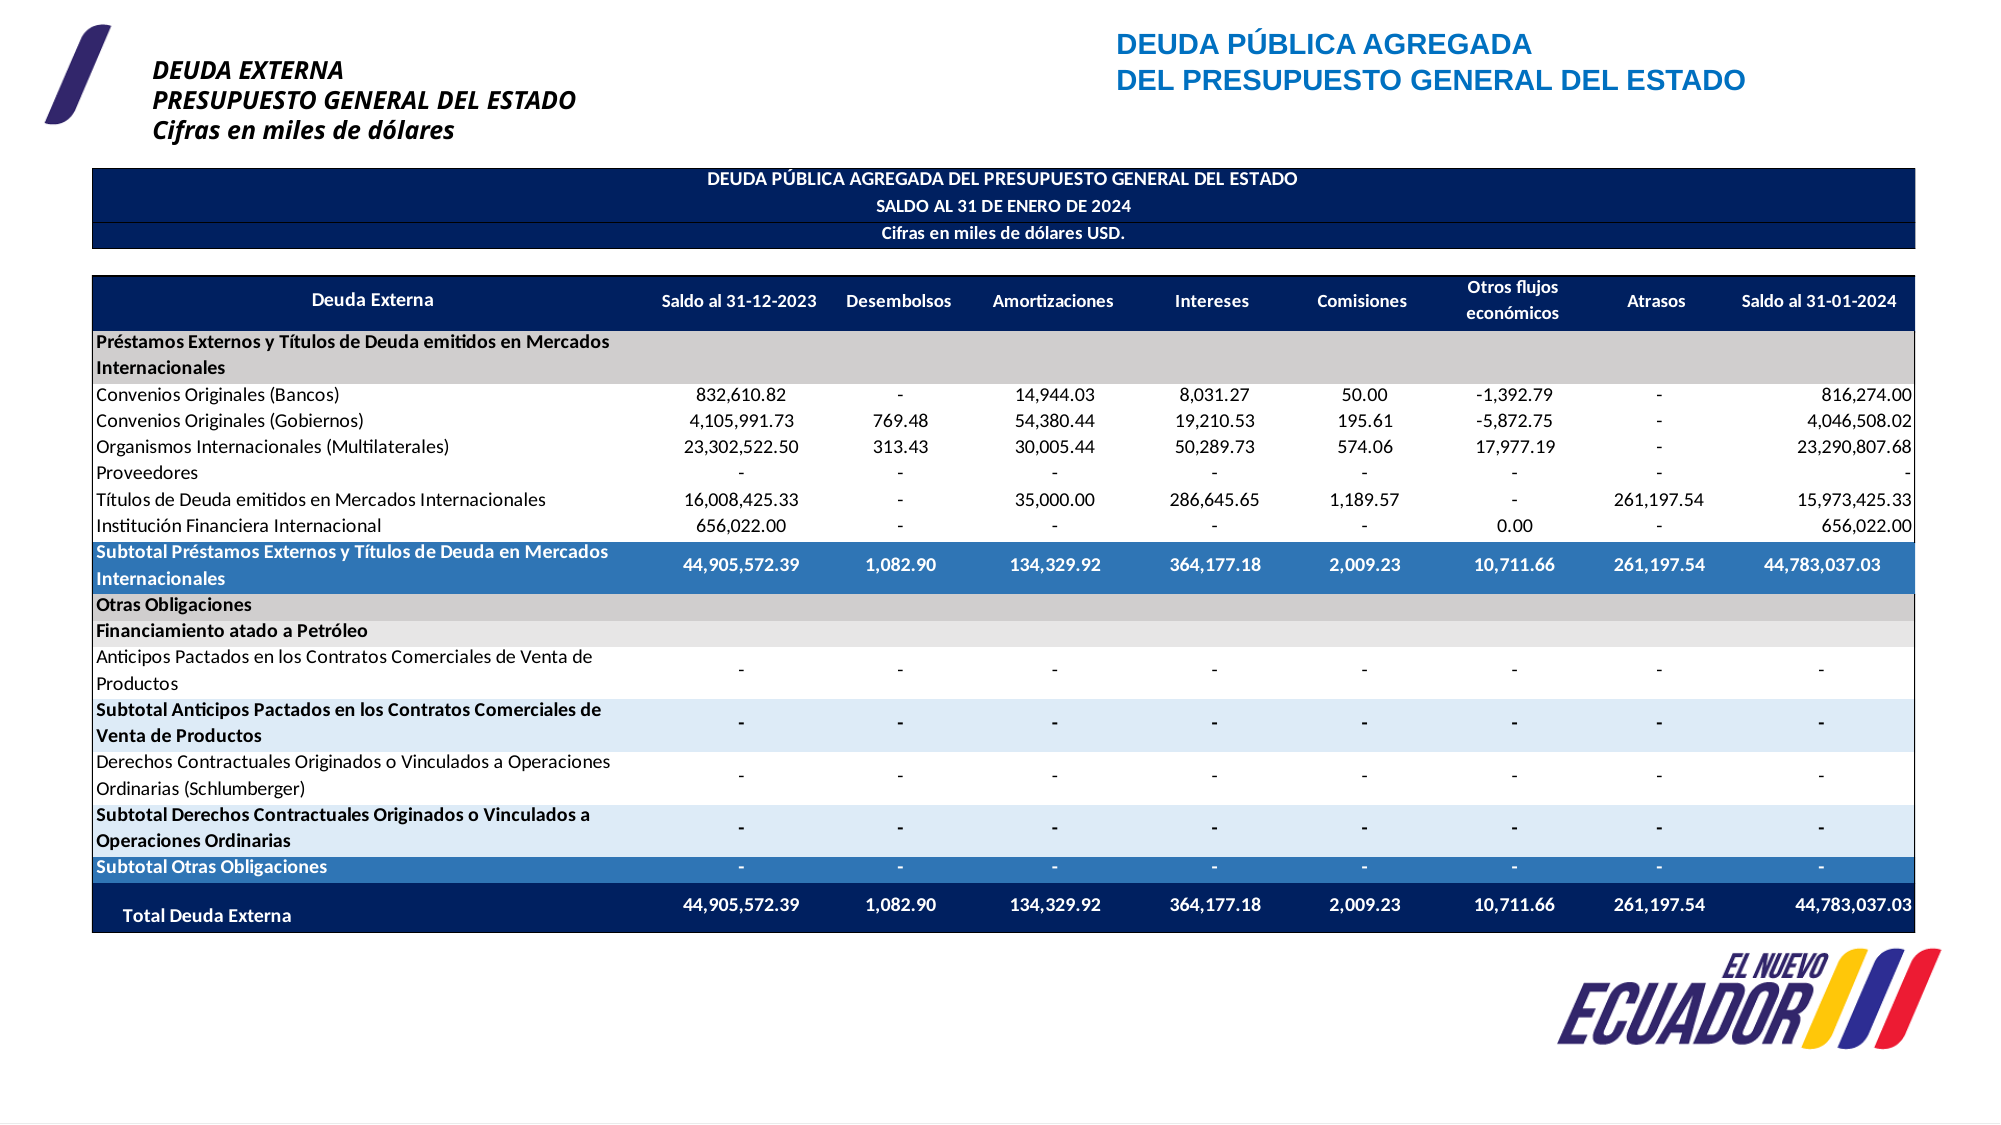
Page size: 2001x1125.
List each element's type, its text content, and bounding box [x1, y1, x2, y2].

text_box DEUDA PÚBLICA AGREGADA DEL PRESUPUESTO GENERAL DEL ESTADO [1101, 18, 1863, 104]
text_box DEUDA EXTERNA PRESUPUESTO GENERAL DEL ESTADO Cifras en miles de dólares [137, 52, 834, 117]
picture [0, 0, 2001, 1125]
